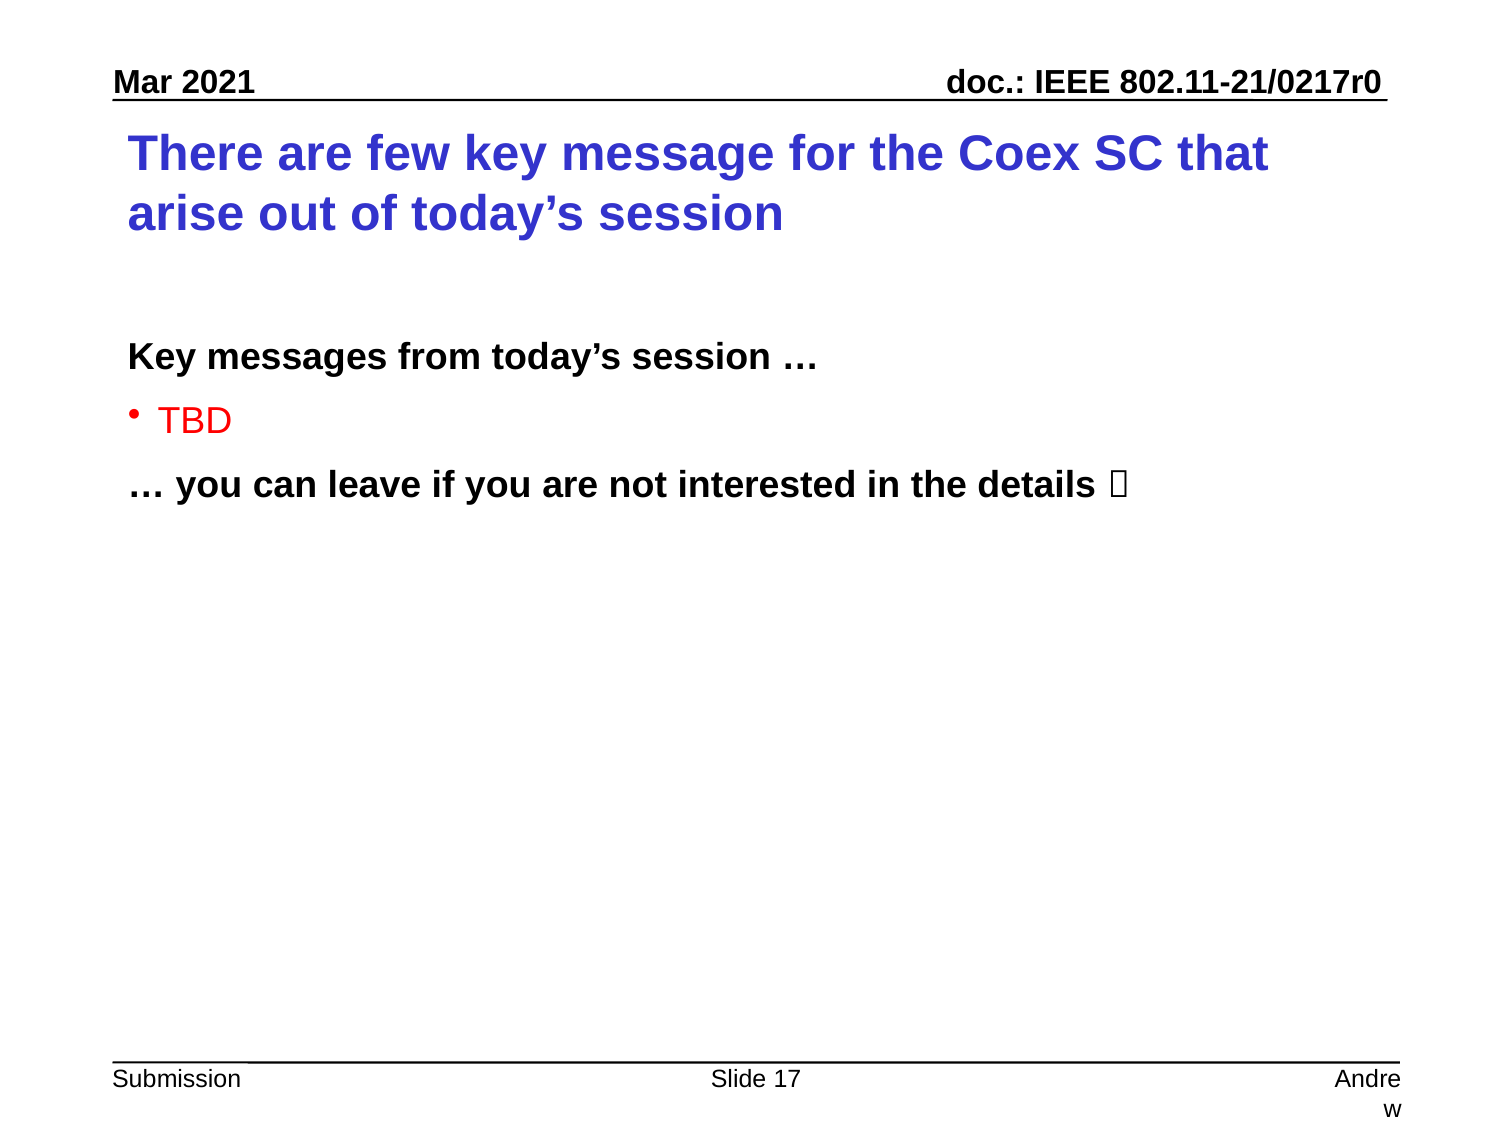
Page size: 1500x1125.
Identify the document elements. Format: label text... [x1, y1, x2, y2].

title There are few key message for the Coex SC that arise out of today’s session [112, 112, 1388, 288]
list Key messages from today’s session … TBD … you can leave if you are not interested in the details  [112, 324, 1388, 1000]
footer Andrew Myles, Cisco [1320, 1061, 1402, 1093]
slide_number Slide 17 [709, 1061, 803, 1093]
